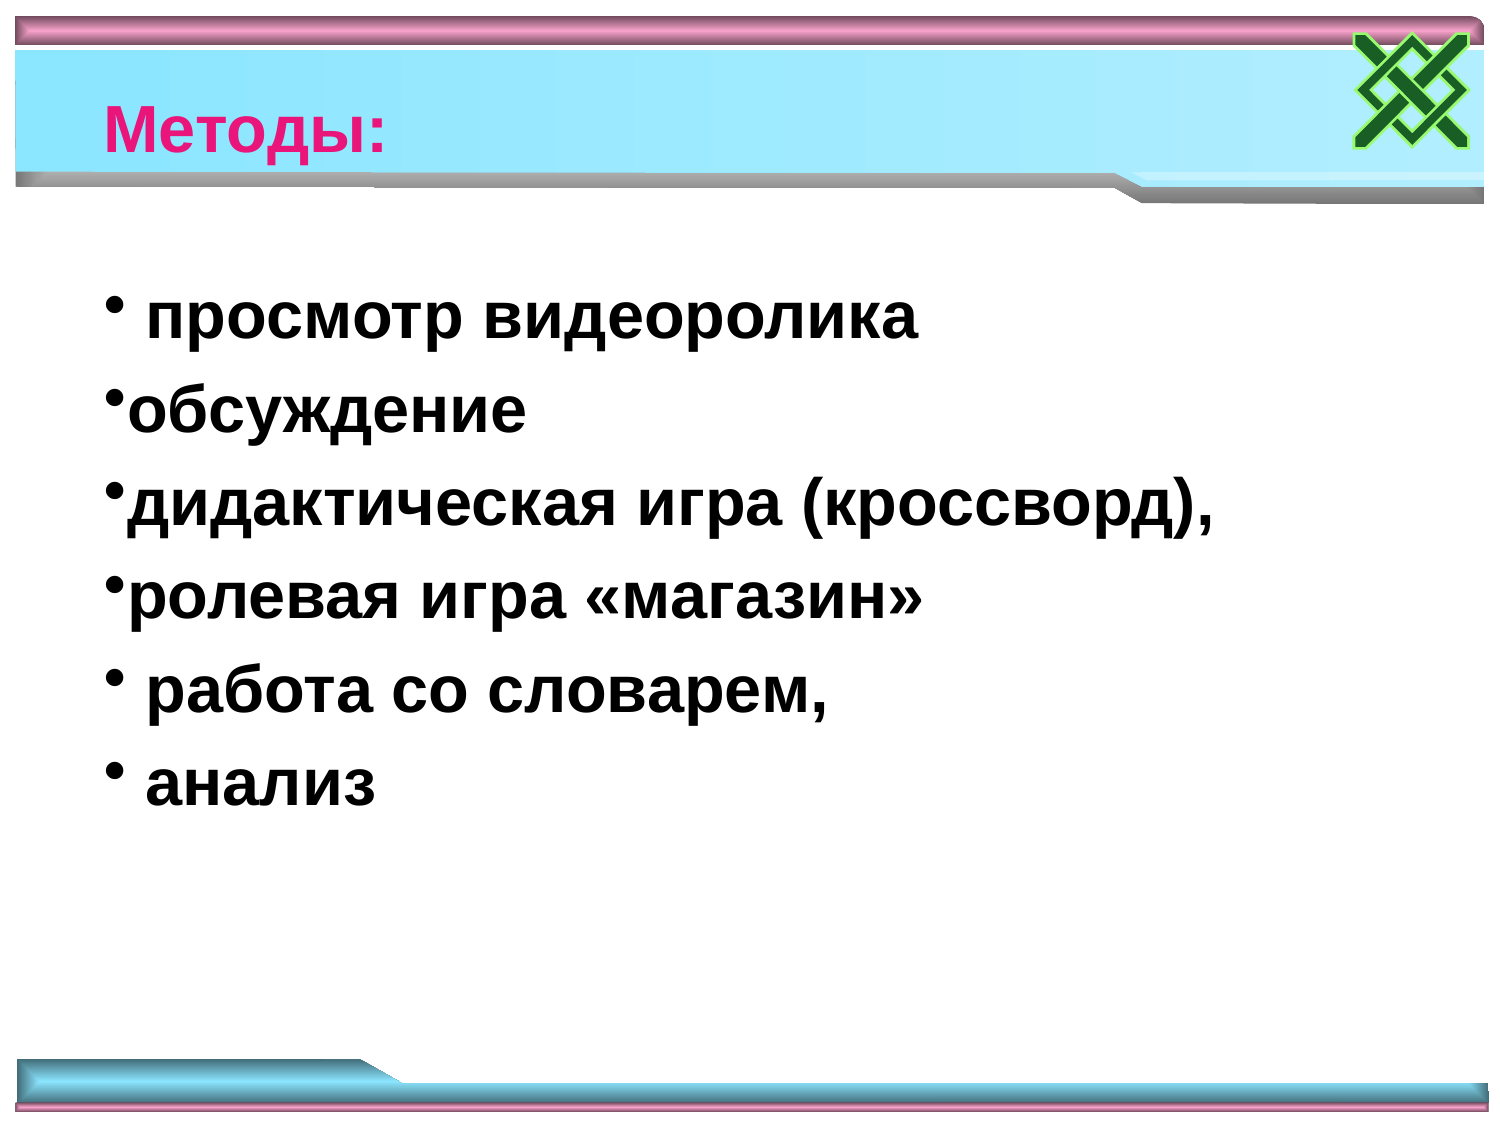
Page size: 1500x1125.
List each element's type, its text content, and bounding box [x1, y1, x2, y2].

list Методы: просмотр видеоролика обсуждение дидактическая игра (кроссворд), ролевая игра «магазин» работа со словарем, анализ [88, 77, 1404, 1059]
